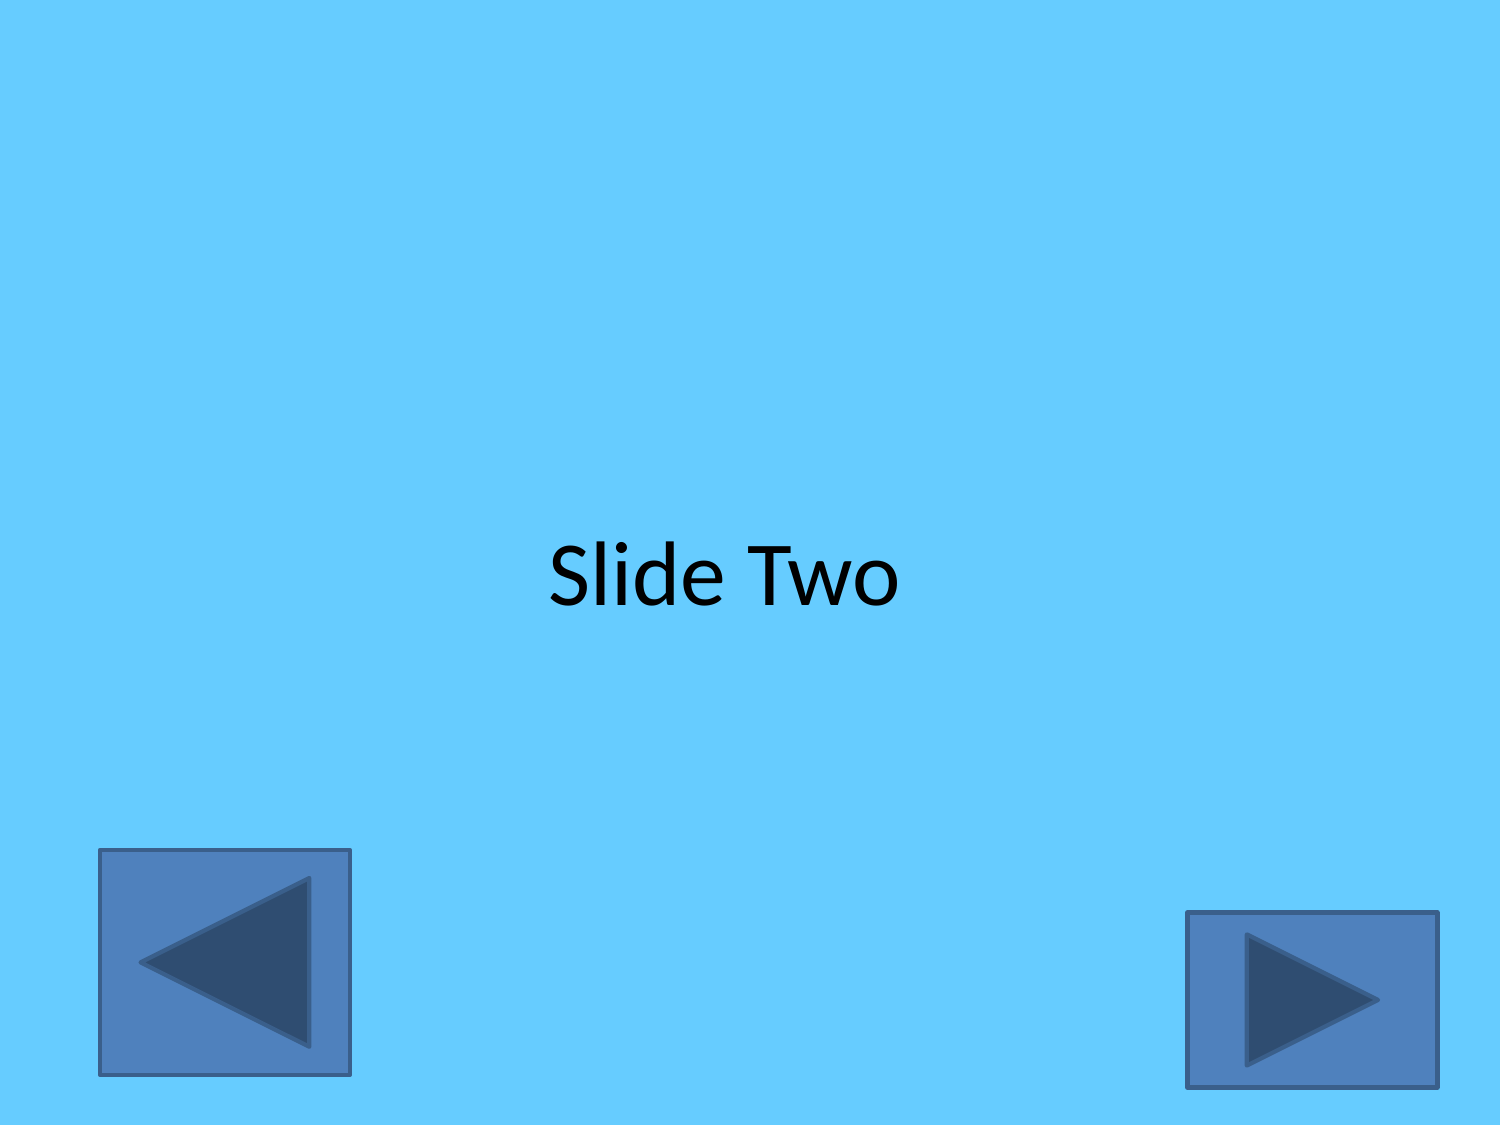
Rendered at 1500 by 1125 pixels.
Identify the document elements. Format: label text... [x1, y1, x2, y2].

text_box [1185, 910, 1440, 1090]
text_box [98, 848, 352, 1077]
title Slide Two [50, 474, 1400, 663]
